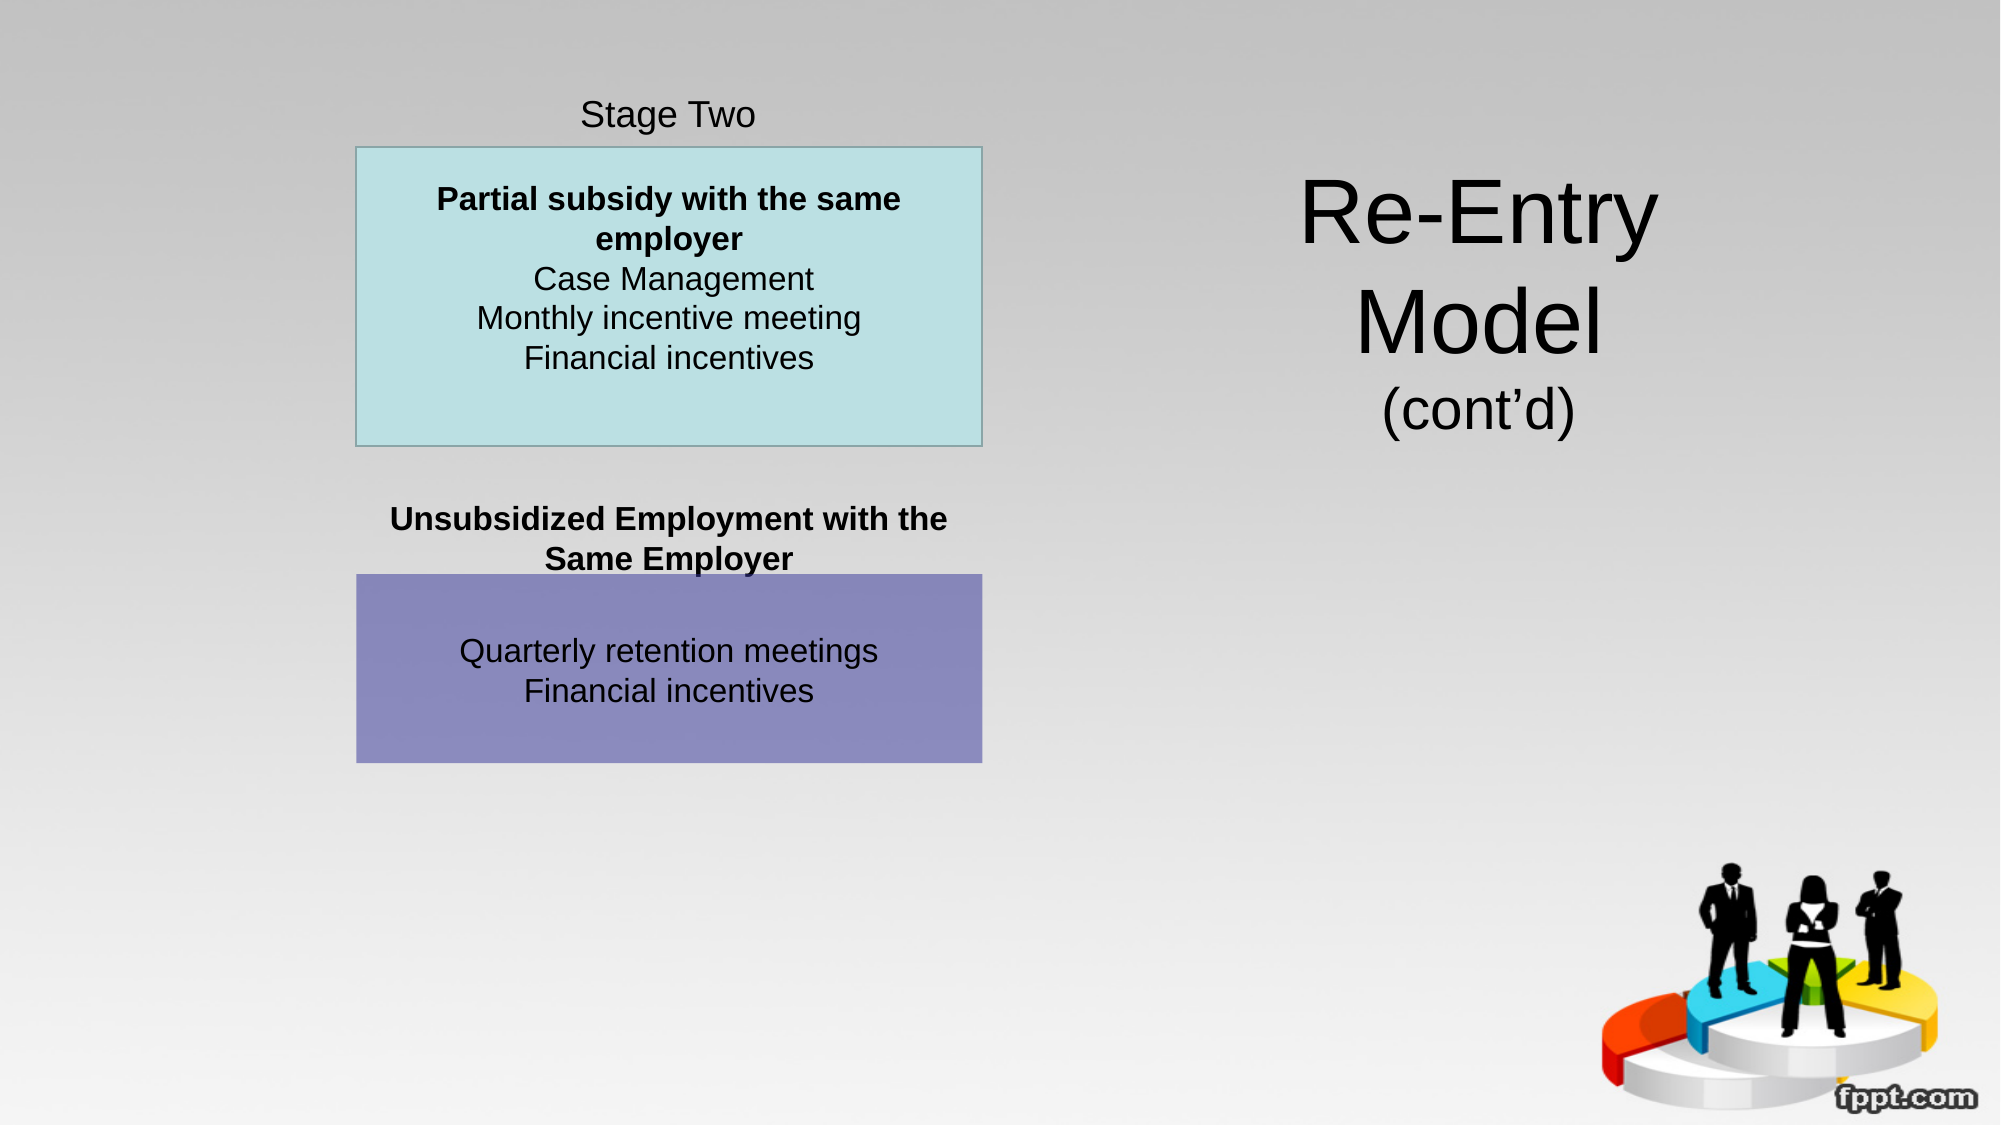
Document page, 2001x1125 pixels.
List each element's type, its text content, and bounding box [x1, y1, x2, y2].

text_box Stage Two [390, 82, 946, 143]
text_box Partial subsidy with the same employer Case Management Monthly incentive meeting Financial incentives [355, 146, 983, 447]
text_box Unsubsidized Employment with the Same Employer [356, 490, 983, 574]
text_box Quarterly retention meetings Financial incentives [356, 574, 983, 764]
picture [0, 0, 2001, 1125]
title Re-Entry Model (cont’d) [1248, 202, 1711, 391]
